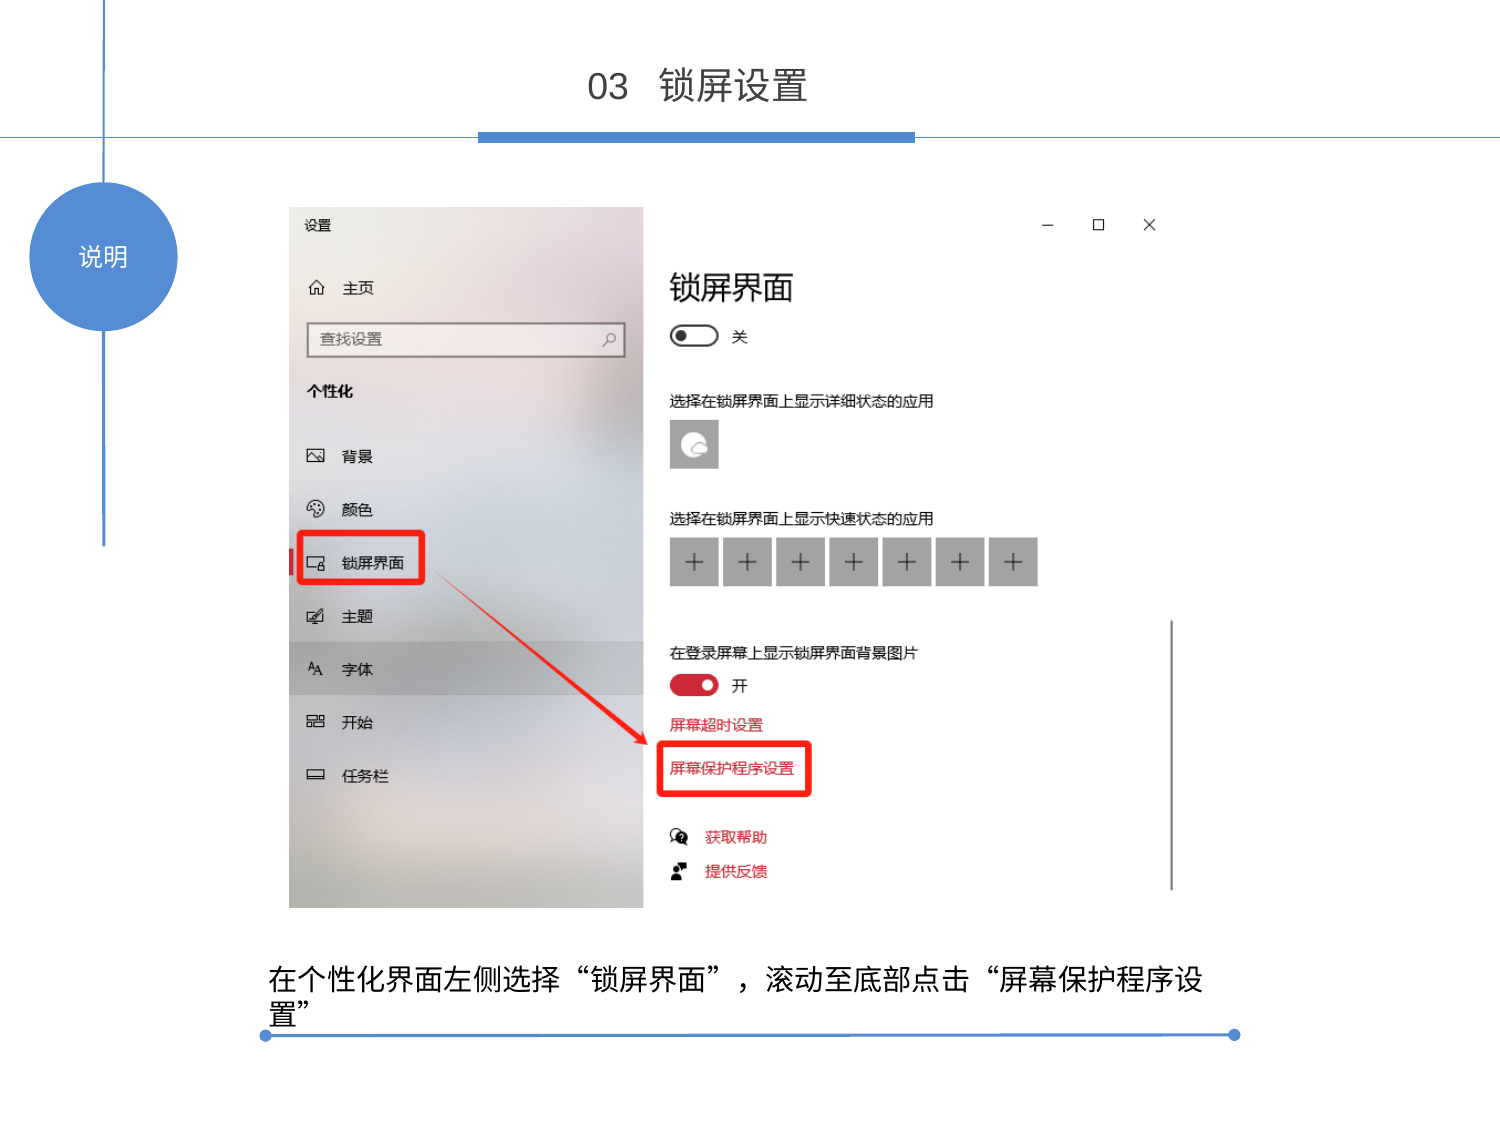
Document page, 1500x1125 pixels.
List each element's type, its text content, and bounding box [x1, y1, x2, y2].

picture [289, 207, 1176, 909]
text_box 在个性化界面左侧选择“锁屏界面”，滚动至底部点击“屏幕保护程序设置” [253, 953, 1274, 1039]
text_box 说明 [27, 180, 180, 334]
